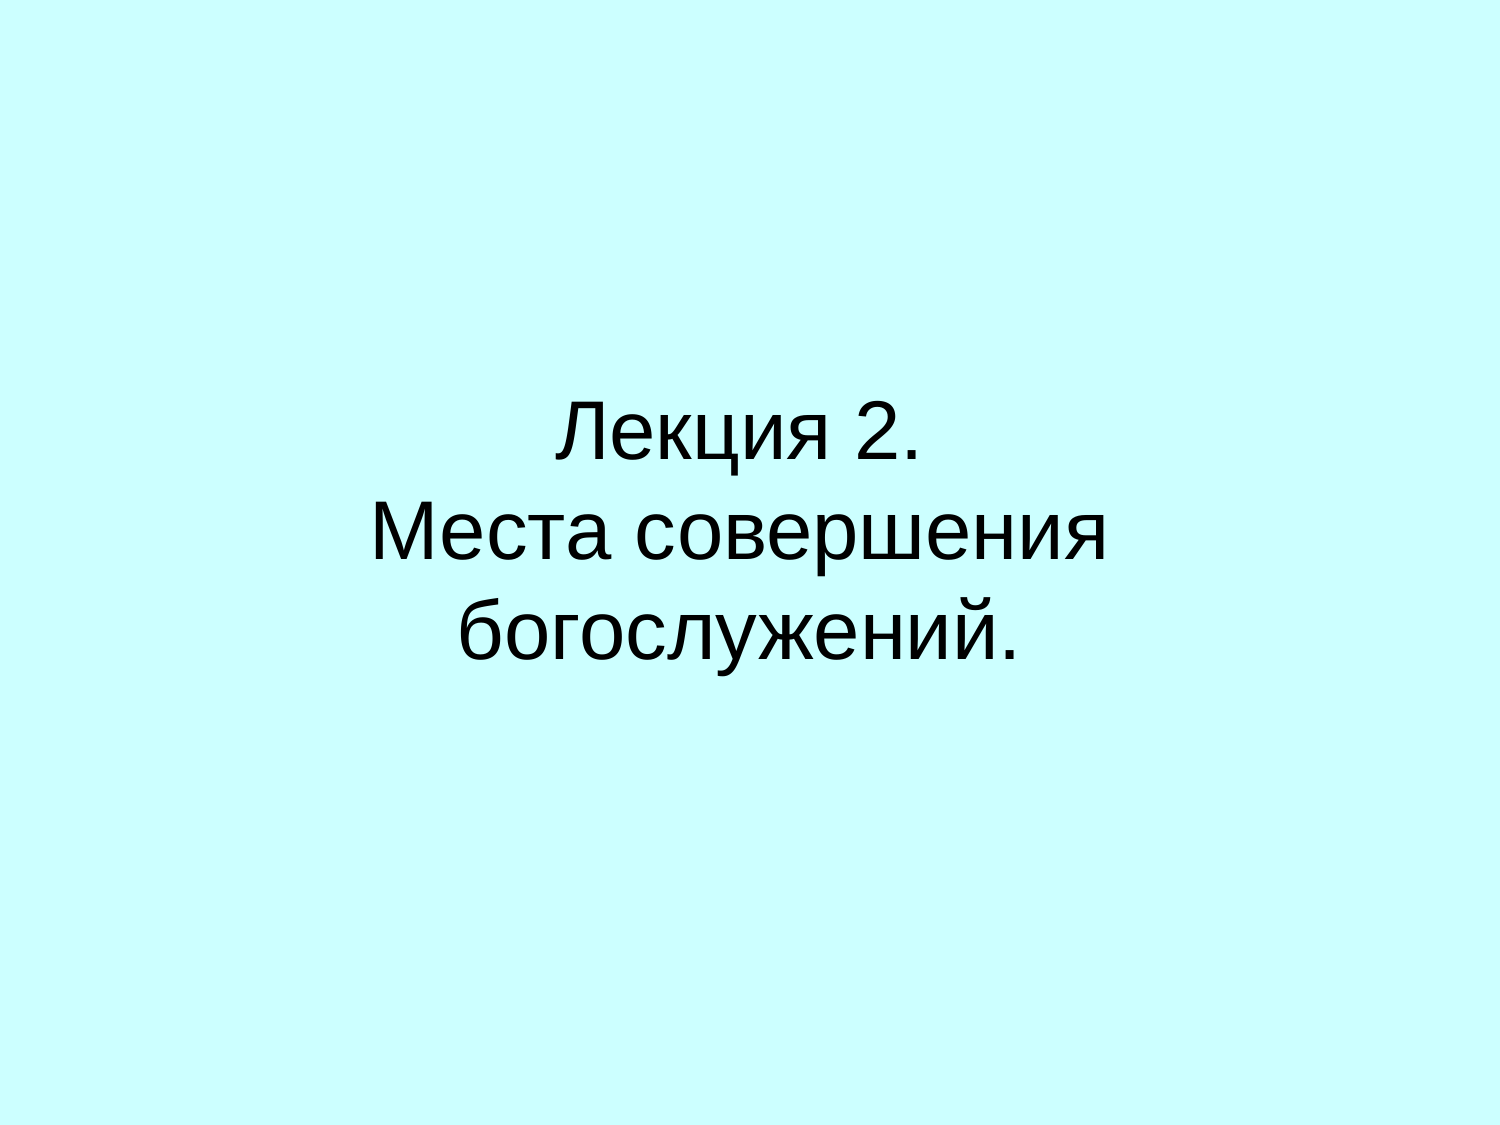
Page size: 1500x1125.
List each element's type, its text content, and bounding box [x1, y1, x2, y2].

title Лекция 2. Места совершения богослужений. [64, 432, 1415, 621]
